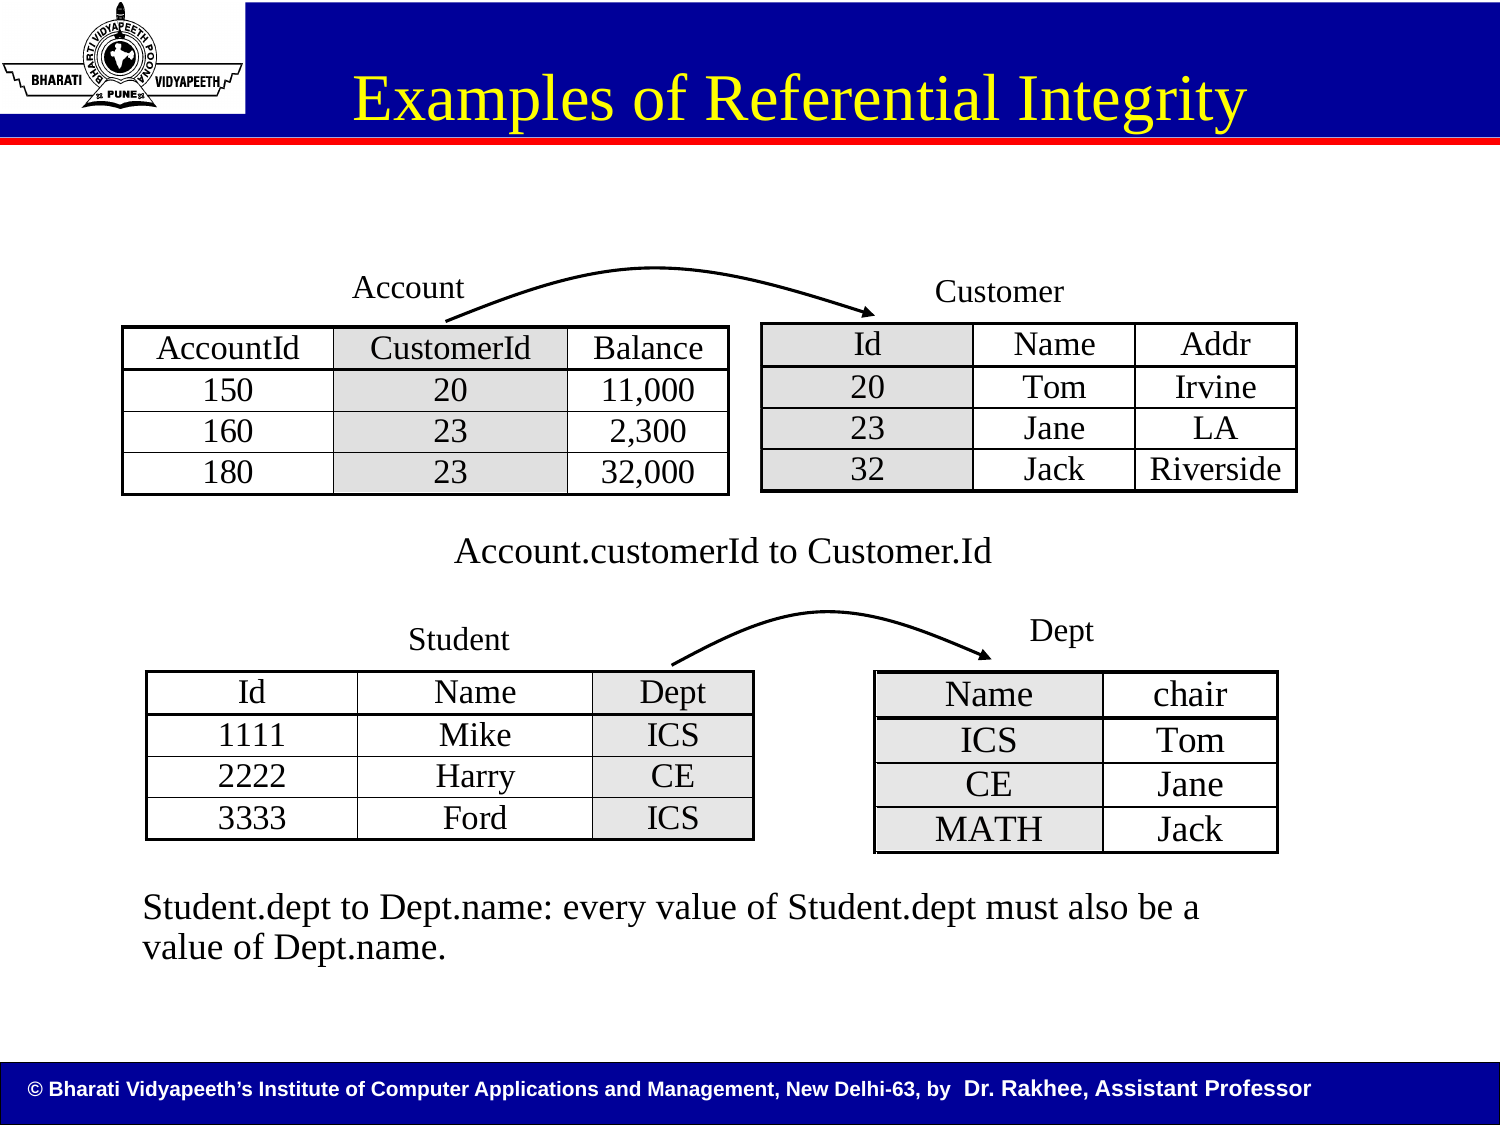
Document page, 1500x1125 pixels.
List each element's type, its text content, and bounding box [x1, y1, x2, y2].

text_box Student.dept to Dept.name: every value of Student.dept must also be a value of Dept.name. [127, 879, 1231, 976]
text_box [760, 321, 1301, 518]
text_box Student [392, 609, 526, 665]
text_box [144, 669, 756, 906]
picture [2, 2, 243, 109]
text_box [445, 267, 875, 322]
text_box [120, 325, 731, 560]
text_box Examples of Referential Integrity [337, 0, 1500, 188]
text_box Account.customerId to Customer.Id [302, 523, 1145, 579]
text_box Dept [1014, 601, 1110, 656]
text_box Customer [919, 261, 1080, 317]
text_box Account [336, 257, 480, 313]
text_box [872, 670, 1280, 881]
text_box [671, 611, 992, 666]
